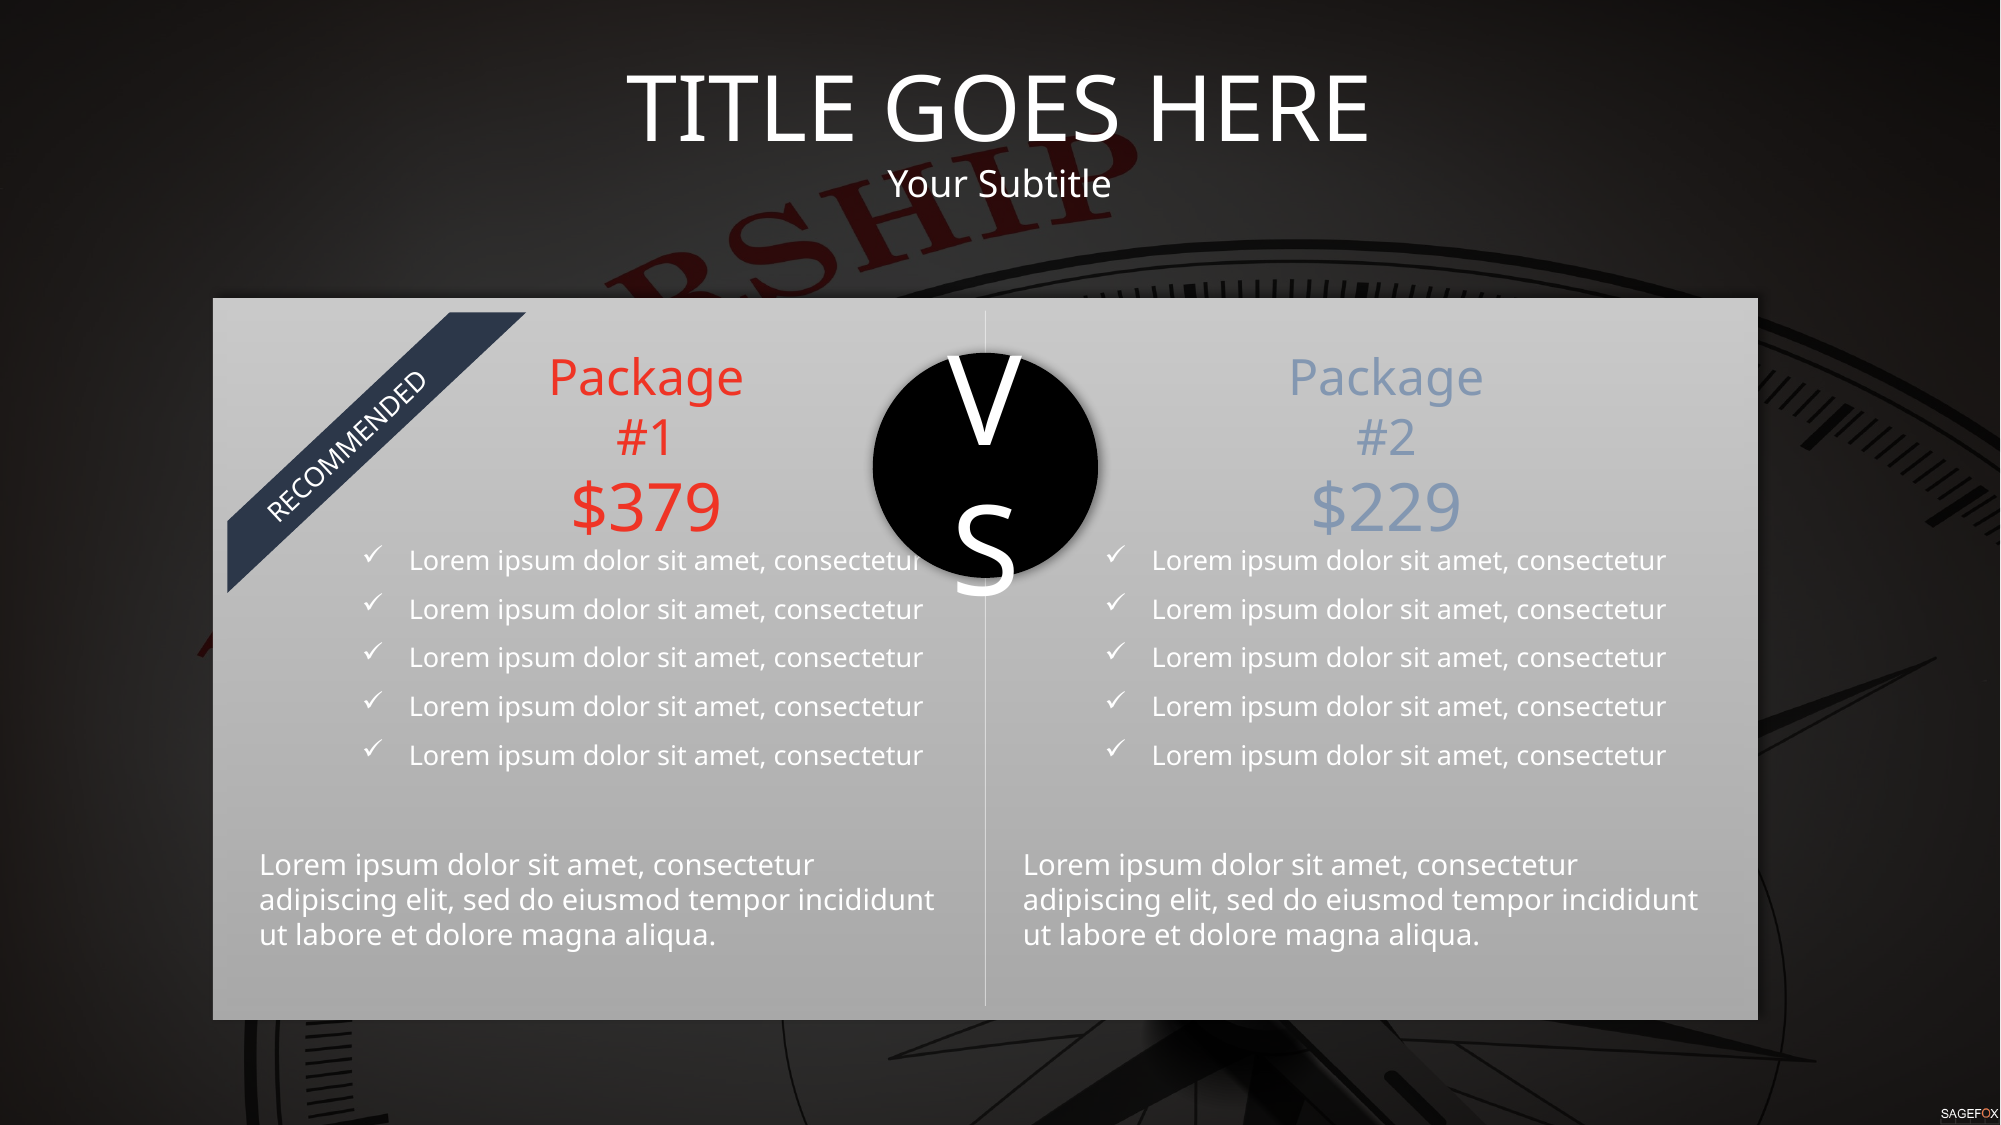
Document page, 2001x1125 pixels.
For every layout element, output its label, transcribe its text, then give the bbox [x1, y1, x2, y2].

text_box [206, 312, 527, 593]
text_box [212, 298, 1758, 1020]
text_box TITLE GOES HERE Your Subtitle [548, 42, 1452, 212]
picture [0, 0, 2001, 1125]
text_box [872, 352, 1098, 578]
